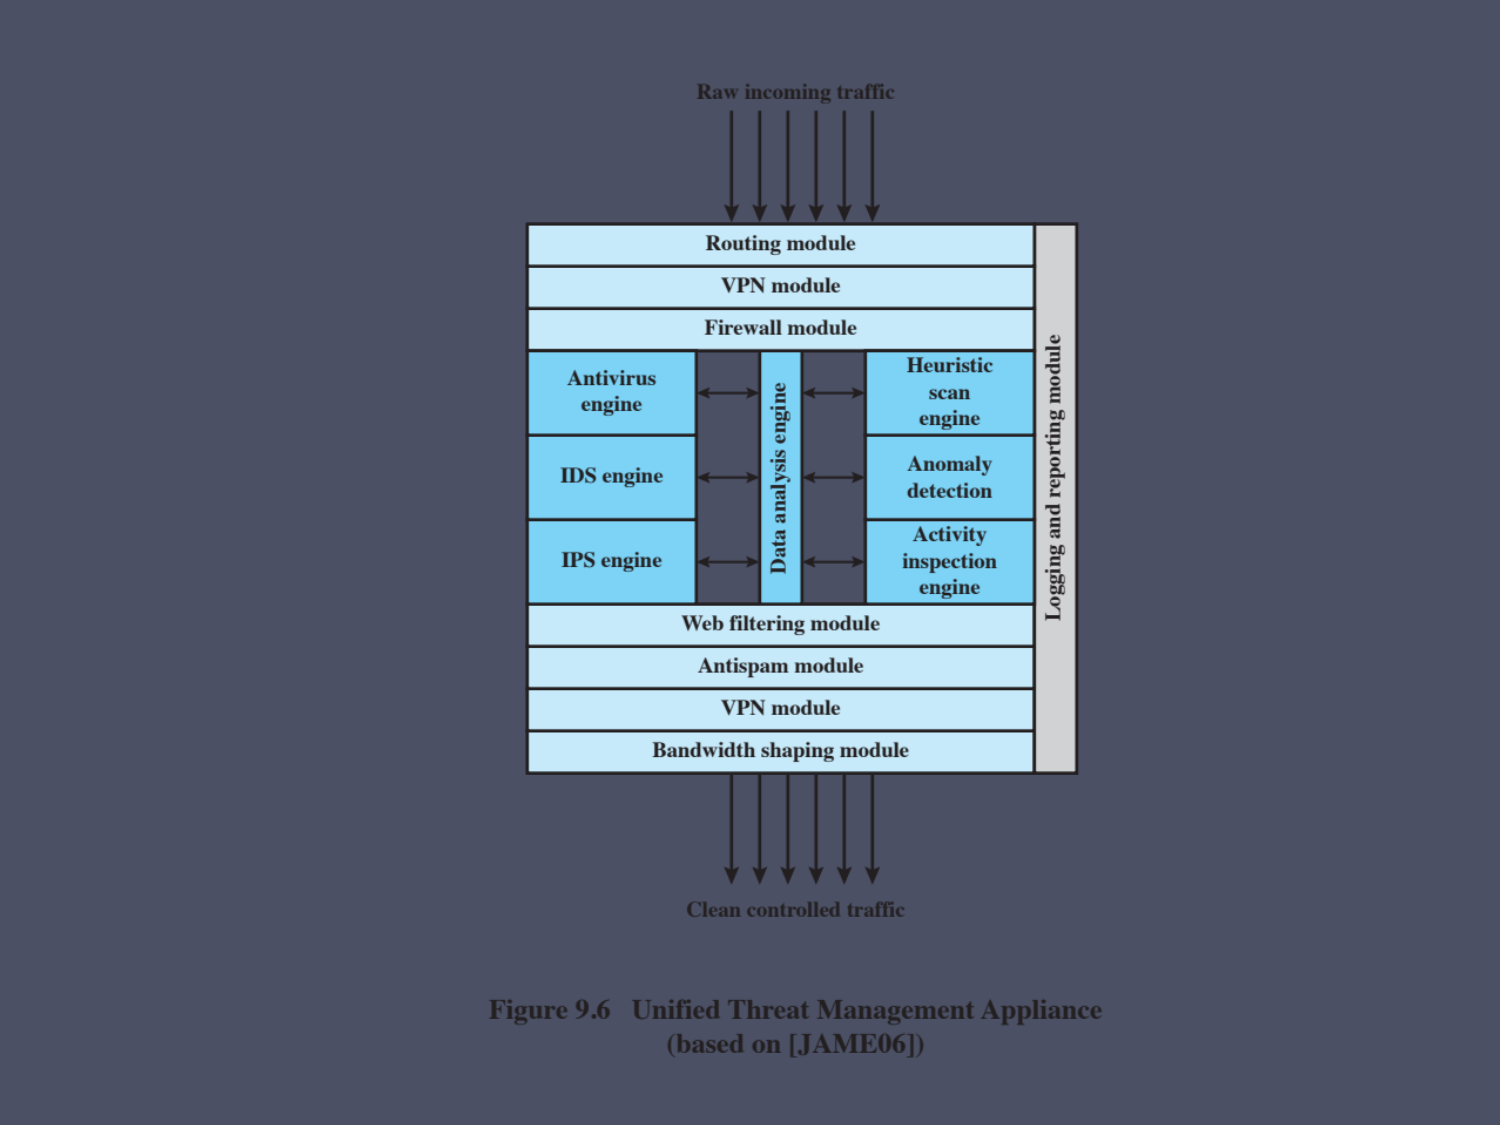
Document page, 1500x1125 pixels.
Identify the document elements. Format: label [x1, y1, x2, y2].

picture [300, 42, 1257, 1091]
